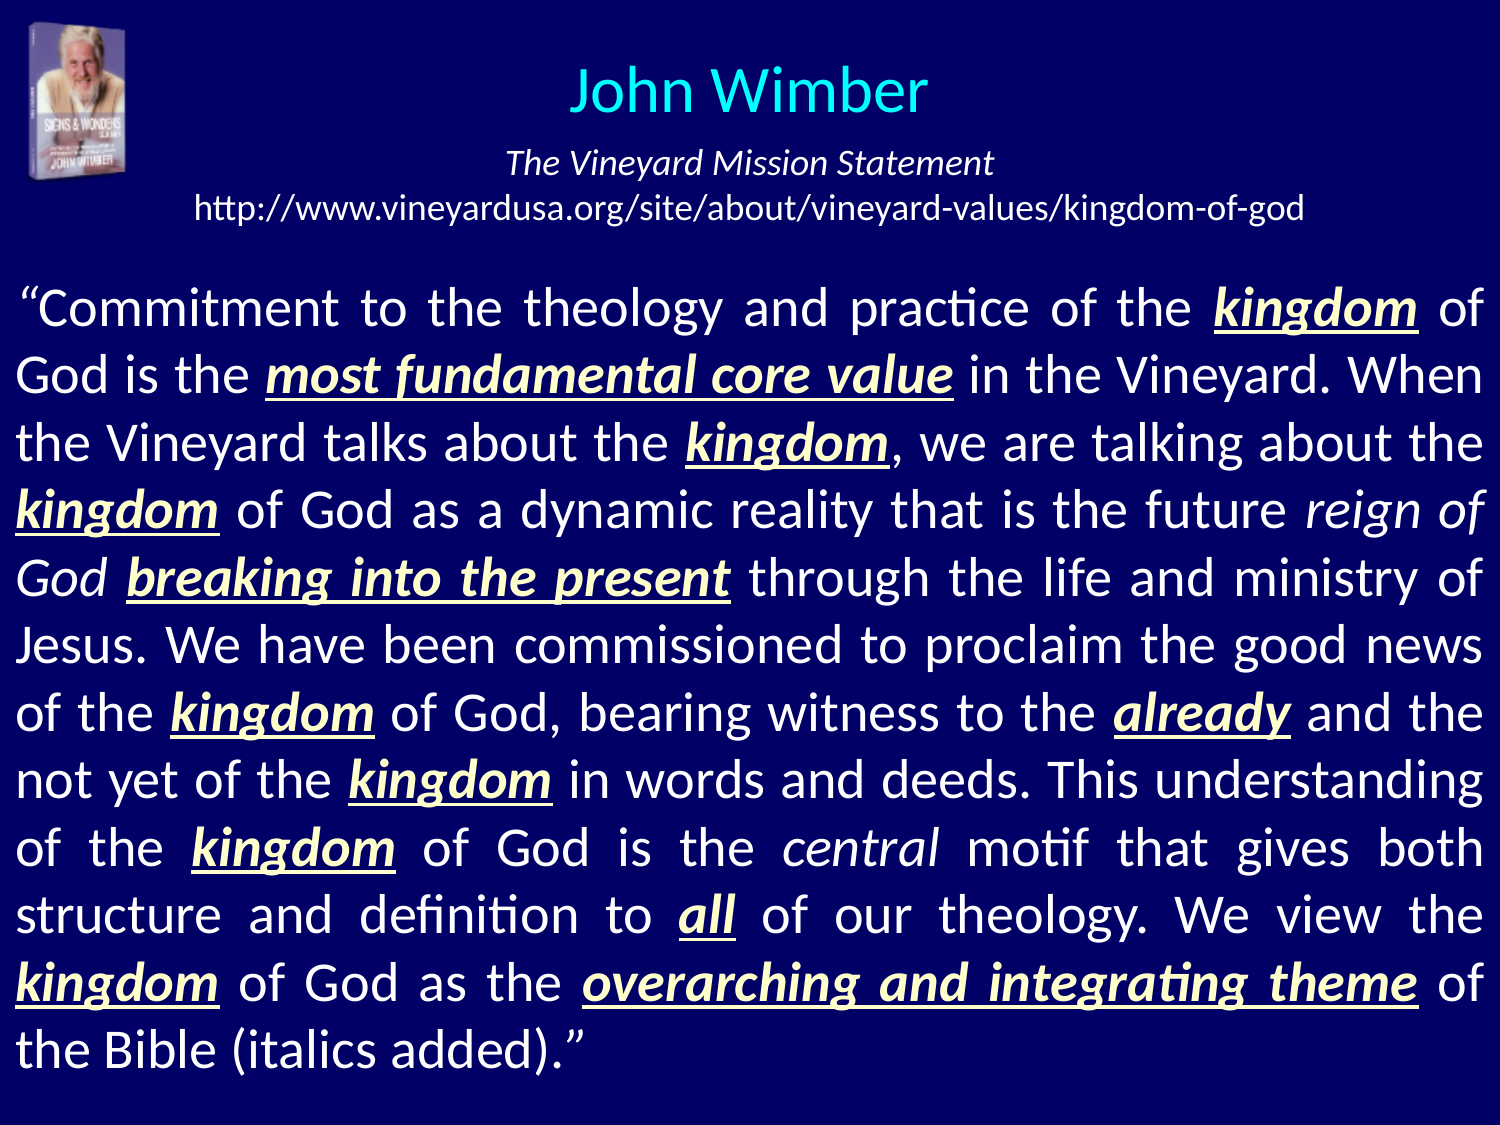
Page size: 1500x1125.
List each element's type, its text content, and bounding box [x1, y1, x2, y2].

list “Commitment to the theology and practice of the kingdom of God is the most fundamental core value in the Vineyard. When the Vineyard talks about the kingdom, we are talking about the kingdom of God as a dynamic reality that is the future reign of God breaking into the present through the life and ministry of Jesus. We have been commissioned to proclaim the good news of the kingdom of God, bearing witness to the already and the not yet of the kingdom in words and deeds. This understanding of the kingdom of God is the central motif that gives both structure and definition to all of our theology. We view the kingdom of God as the overarching and integrating theme of the Bible (italics added).” [0, 262, 1500, 1045]
text_box John Wimber The Vineyard Mission Statement http://www.vineyardusa.org/site/about/vineyard-values/kingdom-of-god [174, 38, 1325, 236]
picture [10, 12, 139, 193]
